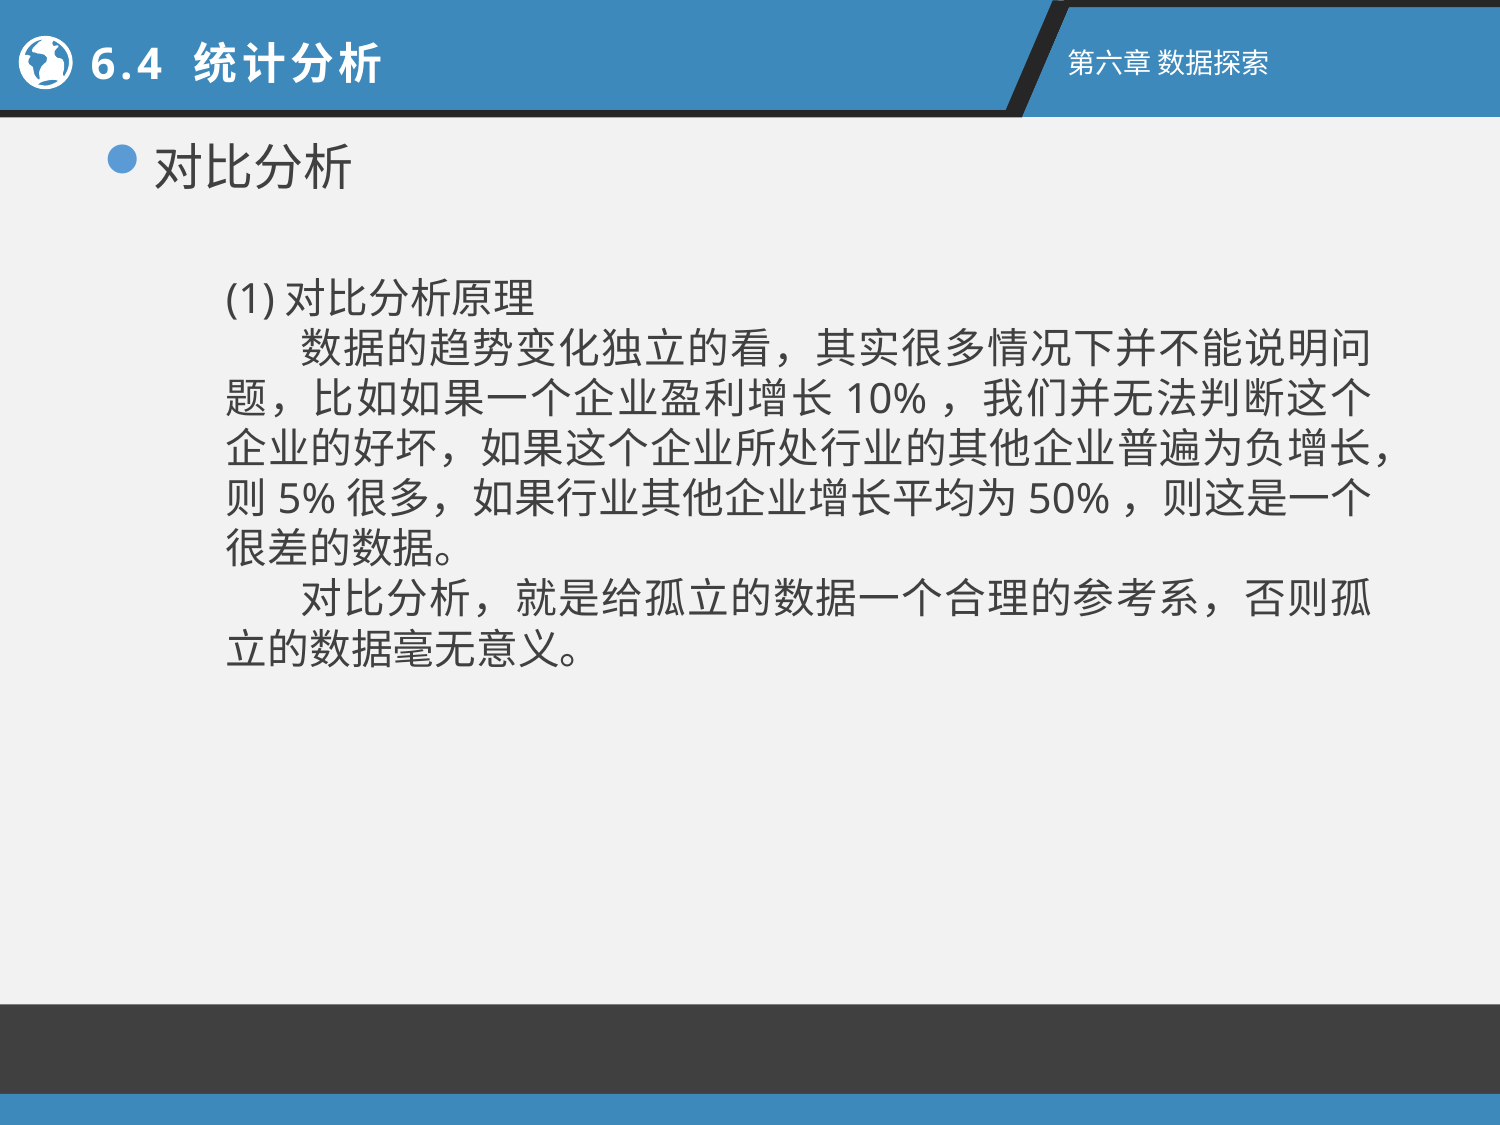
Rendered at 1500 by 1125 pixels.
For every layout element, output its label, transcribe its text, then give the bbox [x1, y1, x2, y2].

text_box [0, 1093, 1500, 1125]
text_box (1)对比分析原理 数据的趋势变化独立的看，其实很多情况下并不能说明问题，比如如果一个企业盈利增长10%，我们并无法判断这个企业的好坏，如果这个企业所处行业的其他企业普遍为负增长，则5%很多，如果行业其他企业增长平均为50%，则这是一个很差的数据。 对比分析，就是给孤立的数据一个合理的参考系，否则孤立的数据毫无意义。 [211, 264, 1387, 680]
text_box [0, 1003, 1500, 1093]
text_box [0, 0, 1500, 118]
text_box 对比分析 [88, 128, 543, 203]
